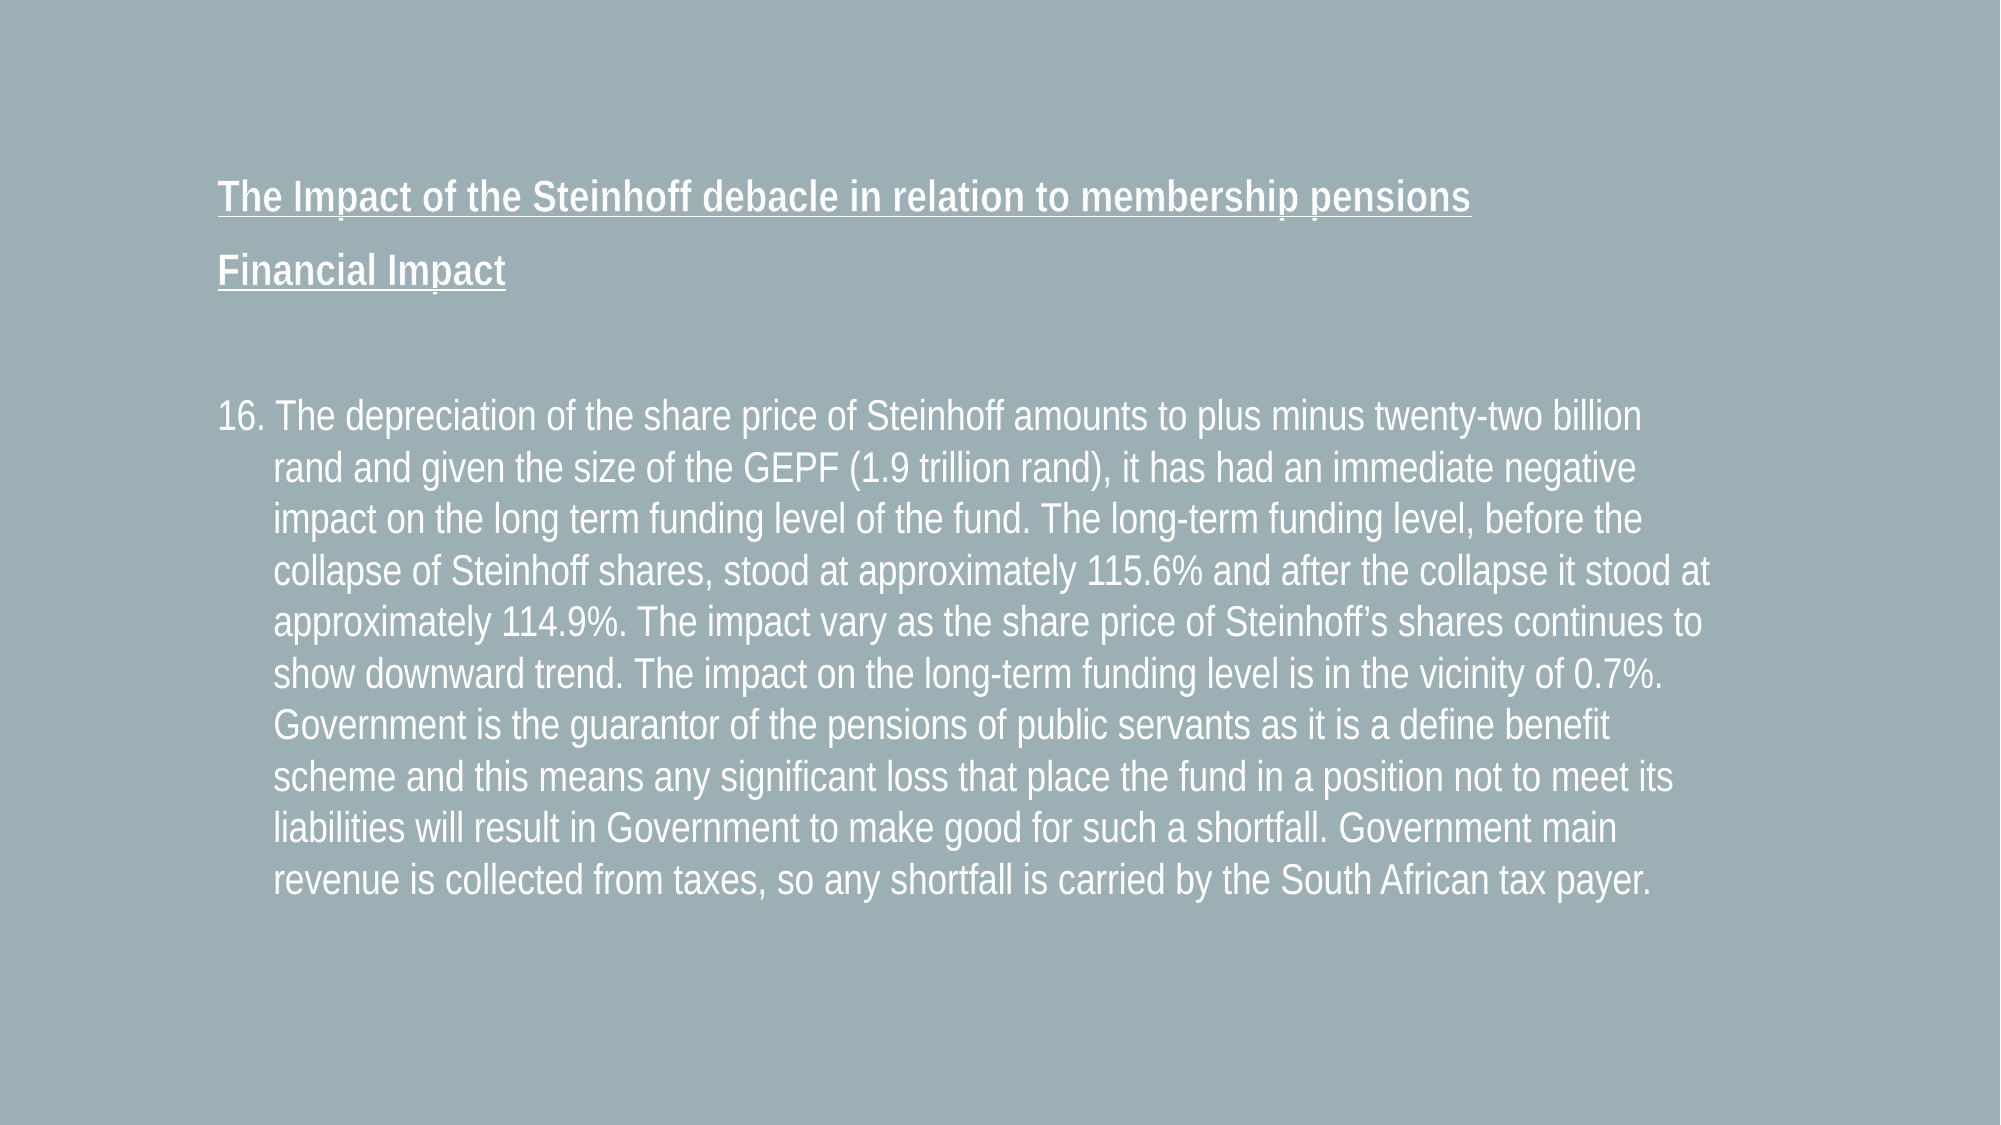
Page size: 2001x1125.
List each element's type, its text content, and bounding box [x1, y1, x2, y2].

subtitle The Impact of the Steinhoff debacle in relation to membership pensions Financial Impact 16. The depreciation of the share price of Steinhoff amounts to plus minus twenty-two billion rand and given the size of the GEPF (1.9 trillion rand), it has had an immediate negative impact on the long term funding level of the fund. The long-term funding level, before the collapse of Steinhoff shares, stood at approximately 115.6% and after the collapse it stood at approximately 114.9%. The impact vary as the share price of Steinhoff’s shares continues to show downward trend. The impact on the long-term funding level is in the vicinity of 0.7%. Government is the guarantor of the pensions of public servants as it is a define benefit scheme and this means any significant loss that place the fund in a position not to meet its liabilities will result in Government to make good for such a shortfall. Government main revenue is collected from taxes, so any shortfall is carried by the South African tax payer. [202, 159, 1738, 969]
